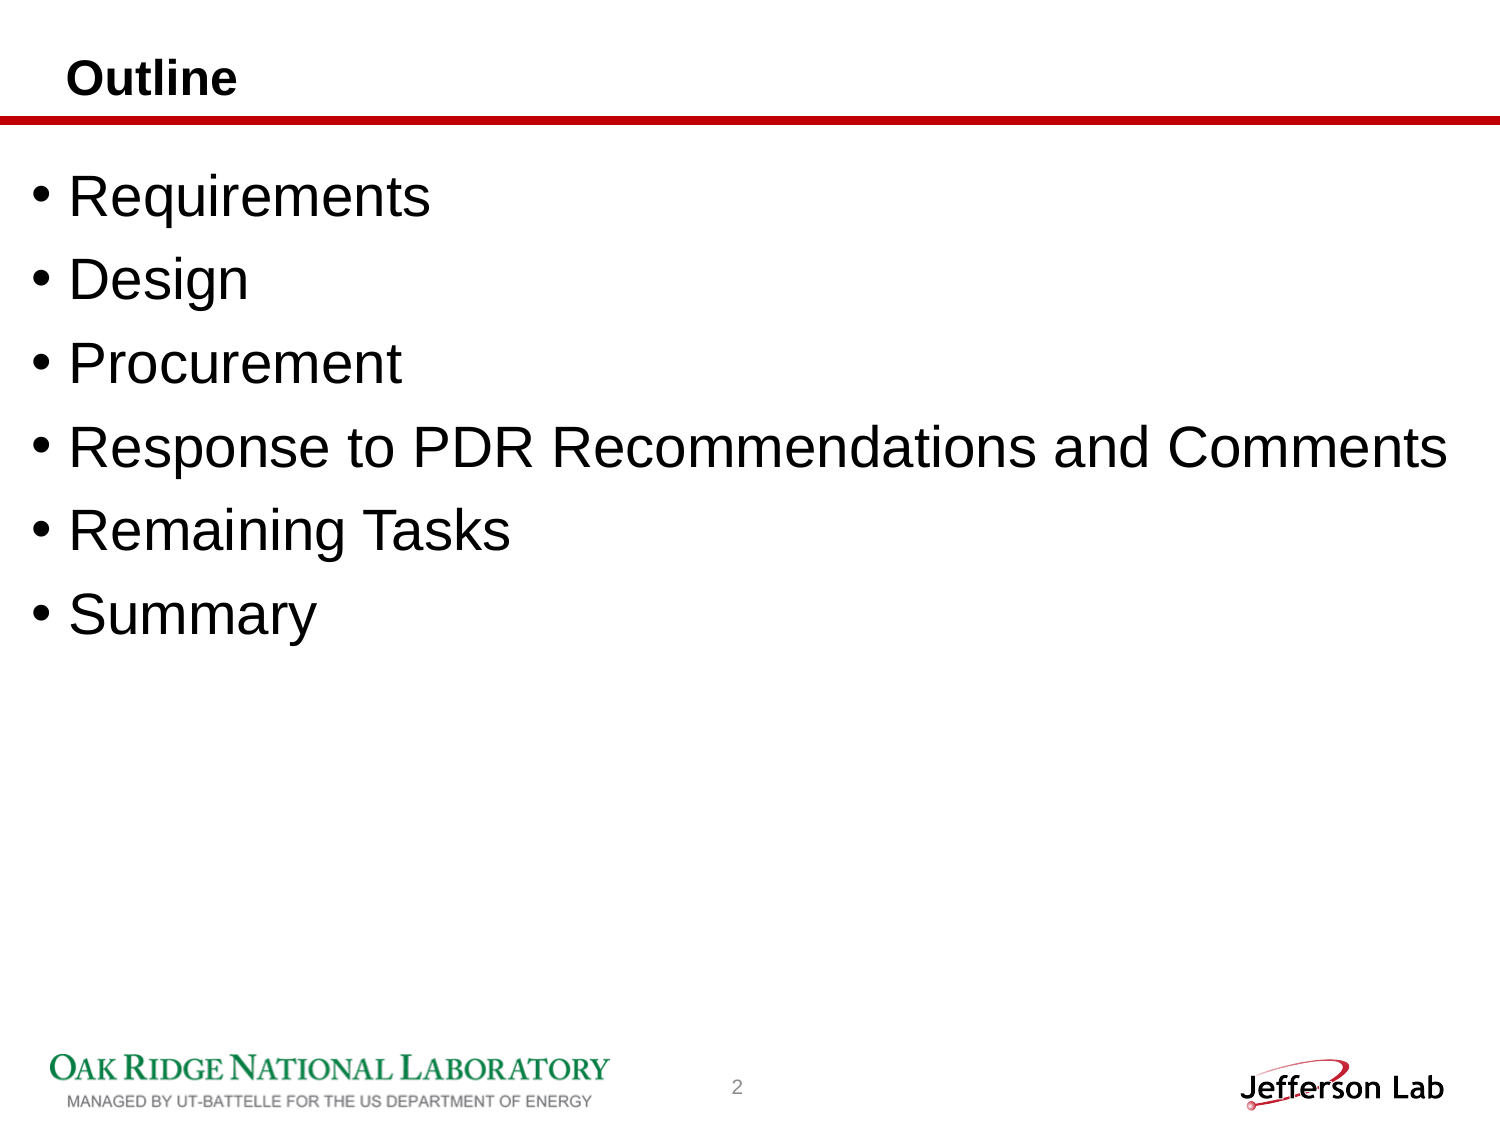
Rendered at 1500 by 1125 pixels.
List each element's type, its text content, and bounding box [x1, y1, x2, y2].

picture [1238, 1051, 1457, 1122]
slide_number 2 [693, 1060, 782, 1111]
title Outline [50, 39, 1440, 120]
list Requirements Design Procurement Response to PDR Recommendations and Comments Remaining Tasks Summary [15, 158, 1485, 1042]
picture [50, 1054, 610, 1112]
